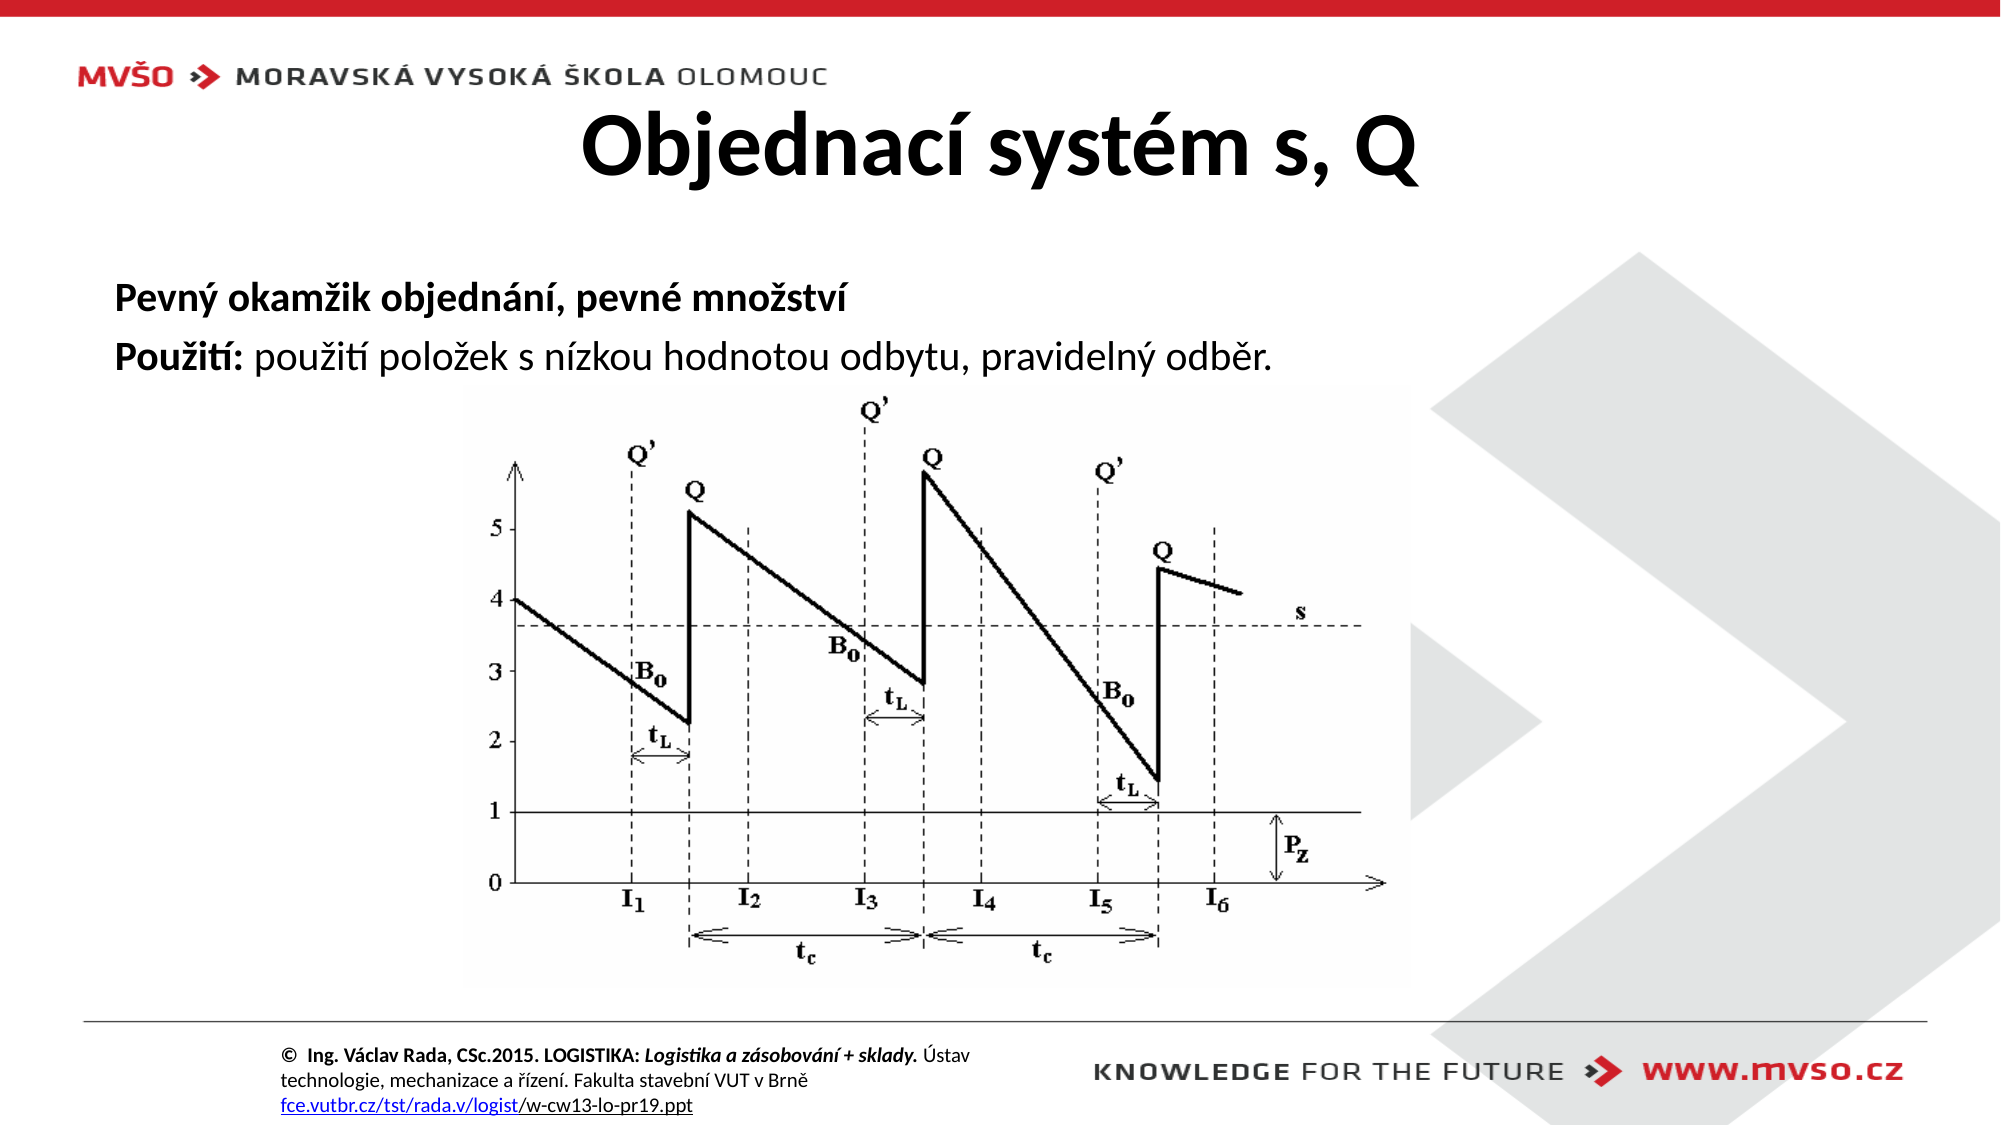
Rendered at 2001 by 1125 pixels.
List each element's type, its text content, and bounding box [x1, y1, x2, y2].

picture [0, 0, 2001, 1125]
text_box © Ing. Václav Rada, CSc.2015. LOGISTIKA: Logistika a zásobování + sklady. Ústav technologie, mechanizace a řízení. Fakulta stavební VUT v Brně fce.vutbr.cz/tst/rada.v/logist/w-cw13-lo-pr19.ppt [265, 1034, 1046, 1124]
title Objednací systém s, Q [99, 45, 1900, 233]
list Pevný okamžik objednání, pevné množství Použití: použití položek s nízkou hodnotou odbytu, pravidelný odběr. [99, 262, 1900, 1005]
